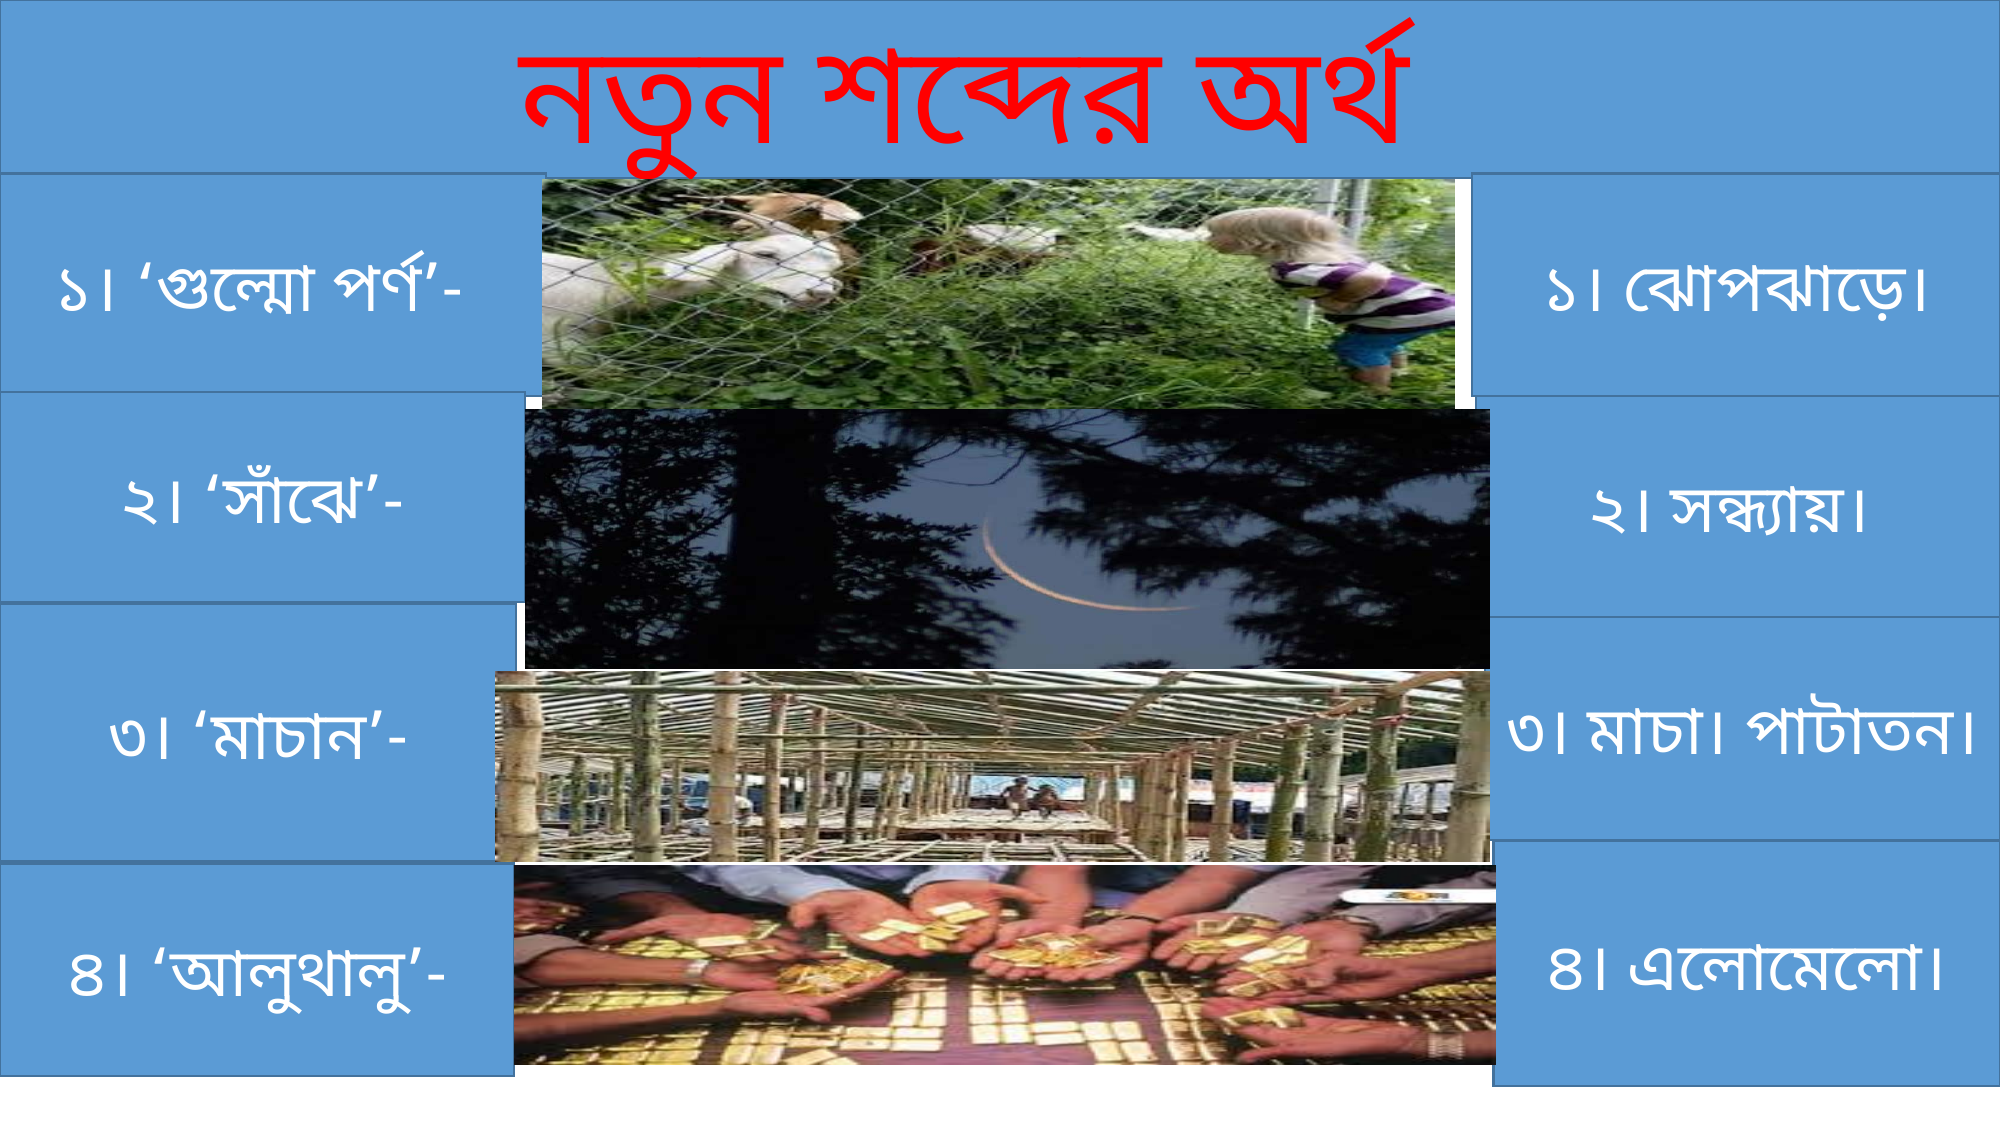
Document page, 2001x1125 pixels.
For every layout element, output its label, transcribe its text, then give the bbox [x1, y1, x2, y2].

text_box ৩। ‘মাচান’- [0, 603, 517, 862]
text_box ২। সন্ধ্যায়। [1475, 397, 2000, 618]
text_box ১। ‘গুল্মো পর্ণ’- [0, 172, 547, 397]
picture [514, 865, 1496, 1065]
text_box ৩। মাচা। পাটাতন। [1484, 618, 2000, 841]
picture [524, 179, 1490, 669]
text_box ৪। ‘আলুথালু’- [0, 862, 515, 1077]
picture [494, 671, 1490, 862]
text_box নতুন শব্দের অর্থ [0, 0, 2000, 179]
text_box ২। ‘সাঁঝে’- [0, 391, 526, 603]
text_box ৪। এলোমেলো। [1492, 841, 2000, 1087]
text_box ১। ঝোপঝাড়ে। [1471, 172, 2000, 397]
